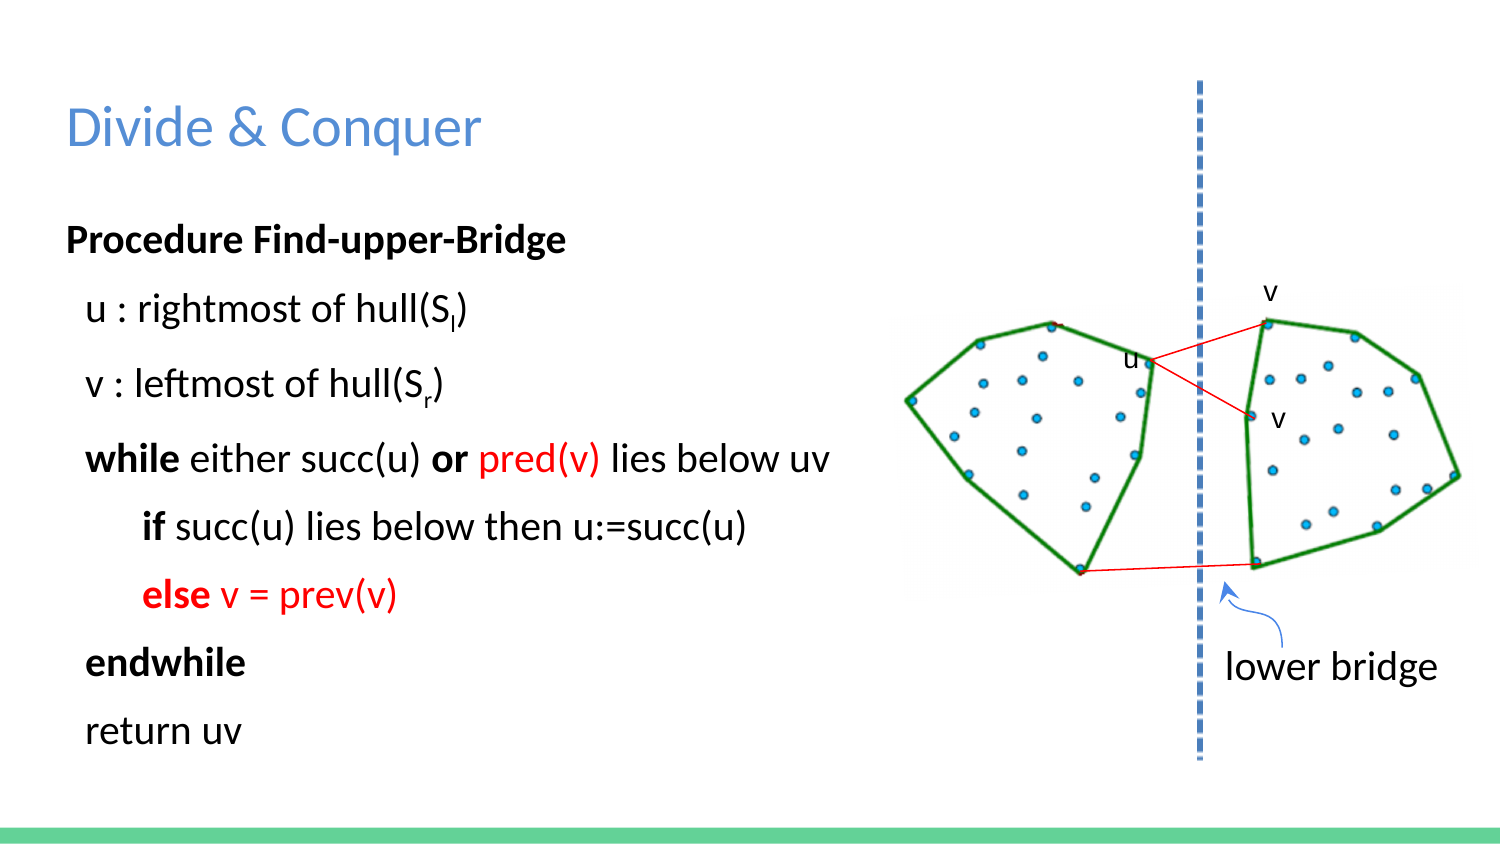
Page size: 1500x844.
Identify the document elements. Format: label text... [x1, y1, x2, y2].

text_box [1149, 367, 1255, 419]
text_box lower bridge [1210, 616, 1464, 713]
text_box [1149, 322, 1267, 361]
list Procedure Find-upper-Bridge u : rightmost of hull(Sl) v : leftmost of hull(Sr) while either succ(u) or pred(v) lies below uv if succ(u) lies below then u:=succ(u) else v = prev(v) endwhile return uv [51, 189, 1449, 814]
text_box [1219, 585, 1287, 644]
title Divide & Conquer [51, 72, 1449, 167]
text_box v [1248, 252, 1332, 294]
picture [889, 80, 1478, 764]
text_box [1080, 563, 1261, 572]
